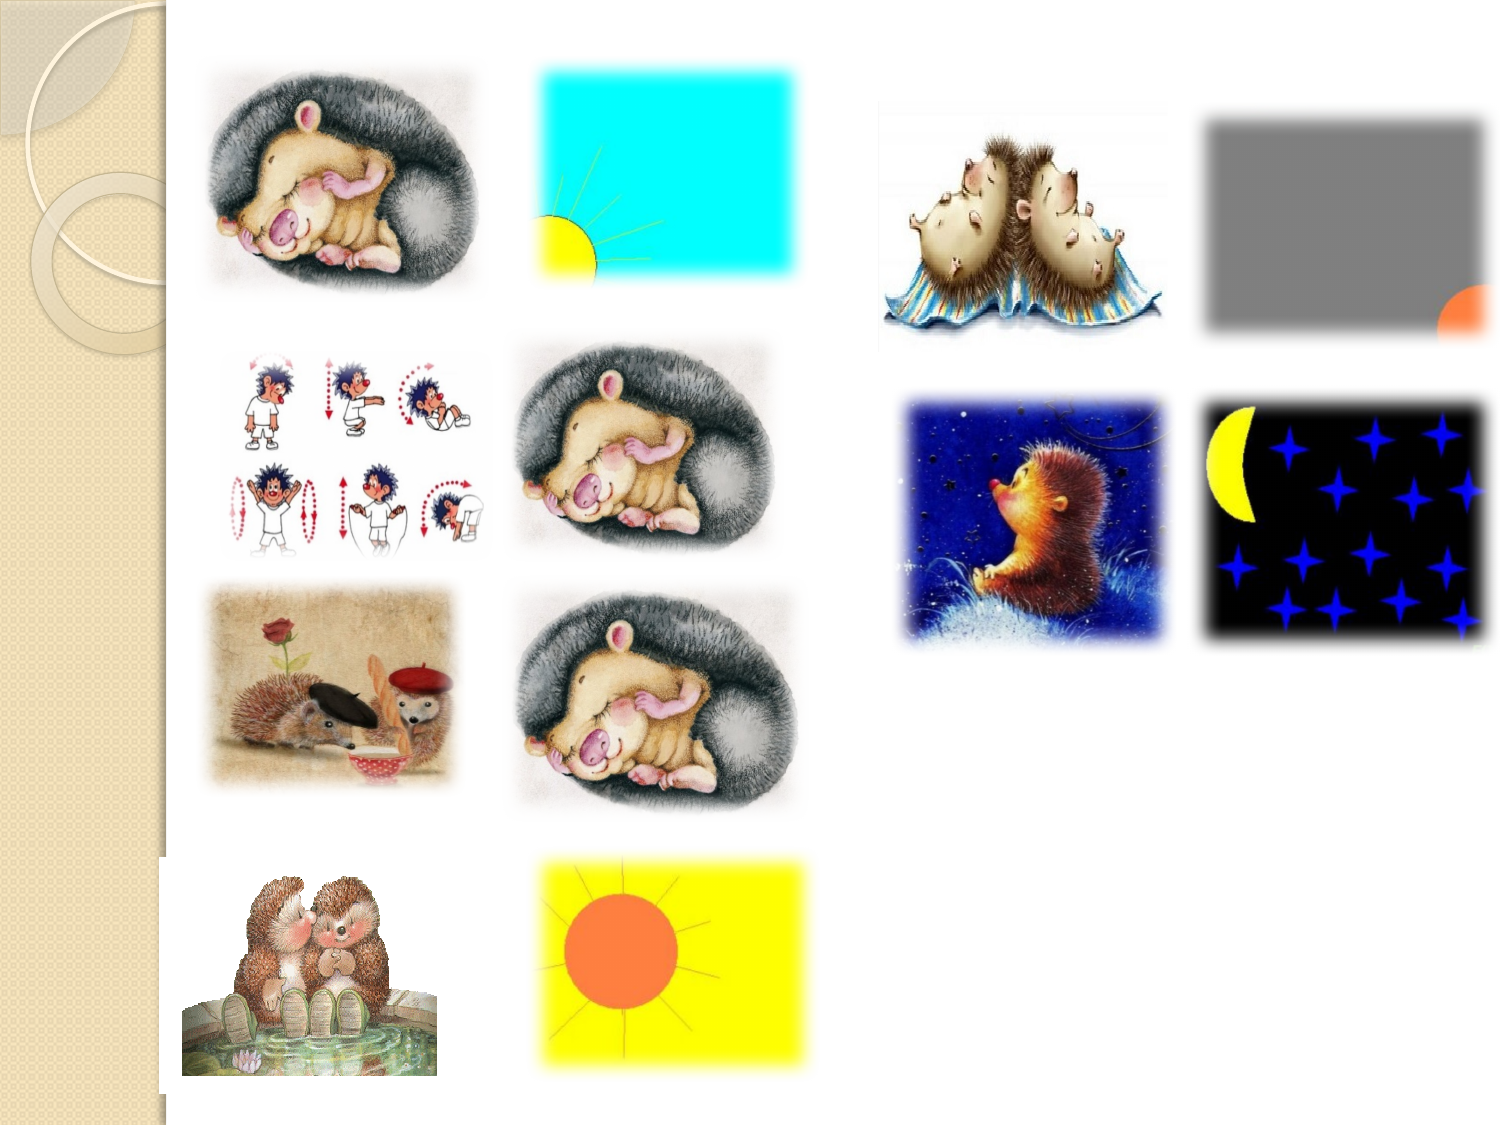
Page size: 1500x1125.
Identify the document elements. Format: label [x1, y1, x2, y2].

picture [525, 845, 822, 1083]
picture [890, 385, 1178, 657]
picture [194, 573, 468, 799]
picture [1186, 101, 1500, 350]
picture [218, 349, 494, 563]
list [194, 54, 490, 303]
picture [501, 573, 810, 823]
picture [1186, 385, 1500, 658]
picture [501, 325, 786, 563]
picture [159, 857, 459, 1095]
picture [525, 54, 810, 291]
picture [878, 101, 1168, 352]
